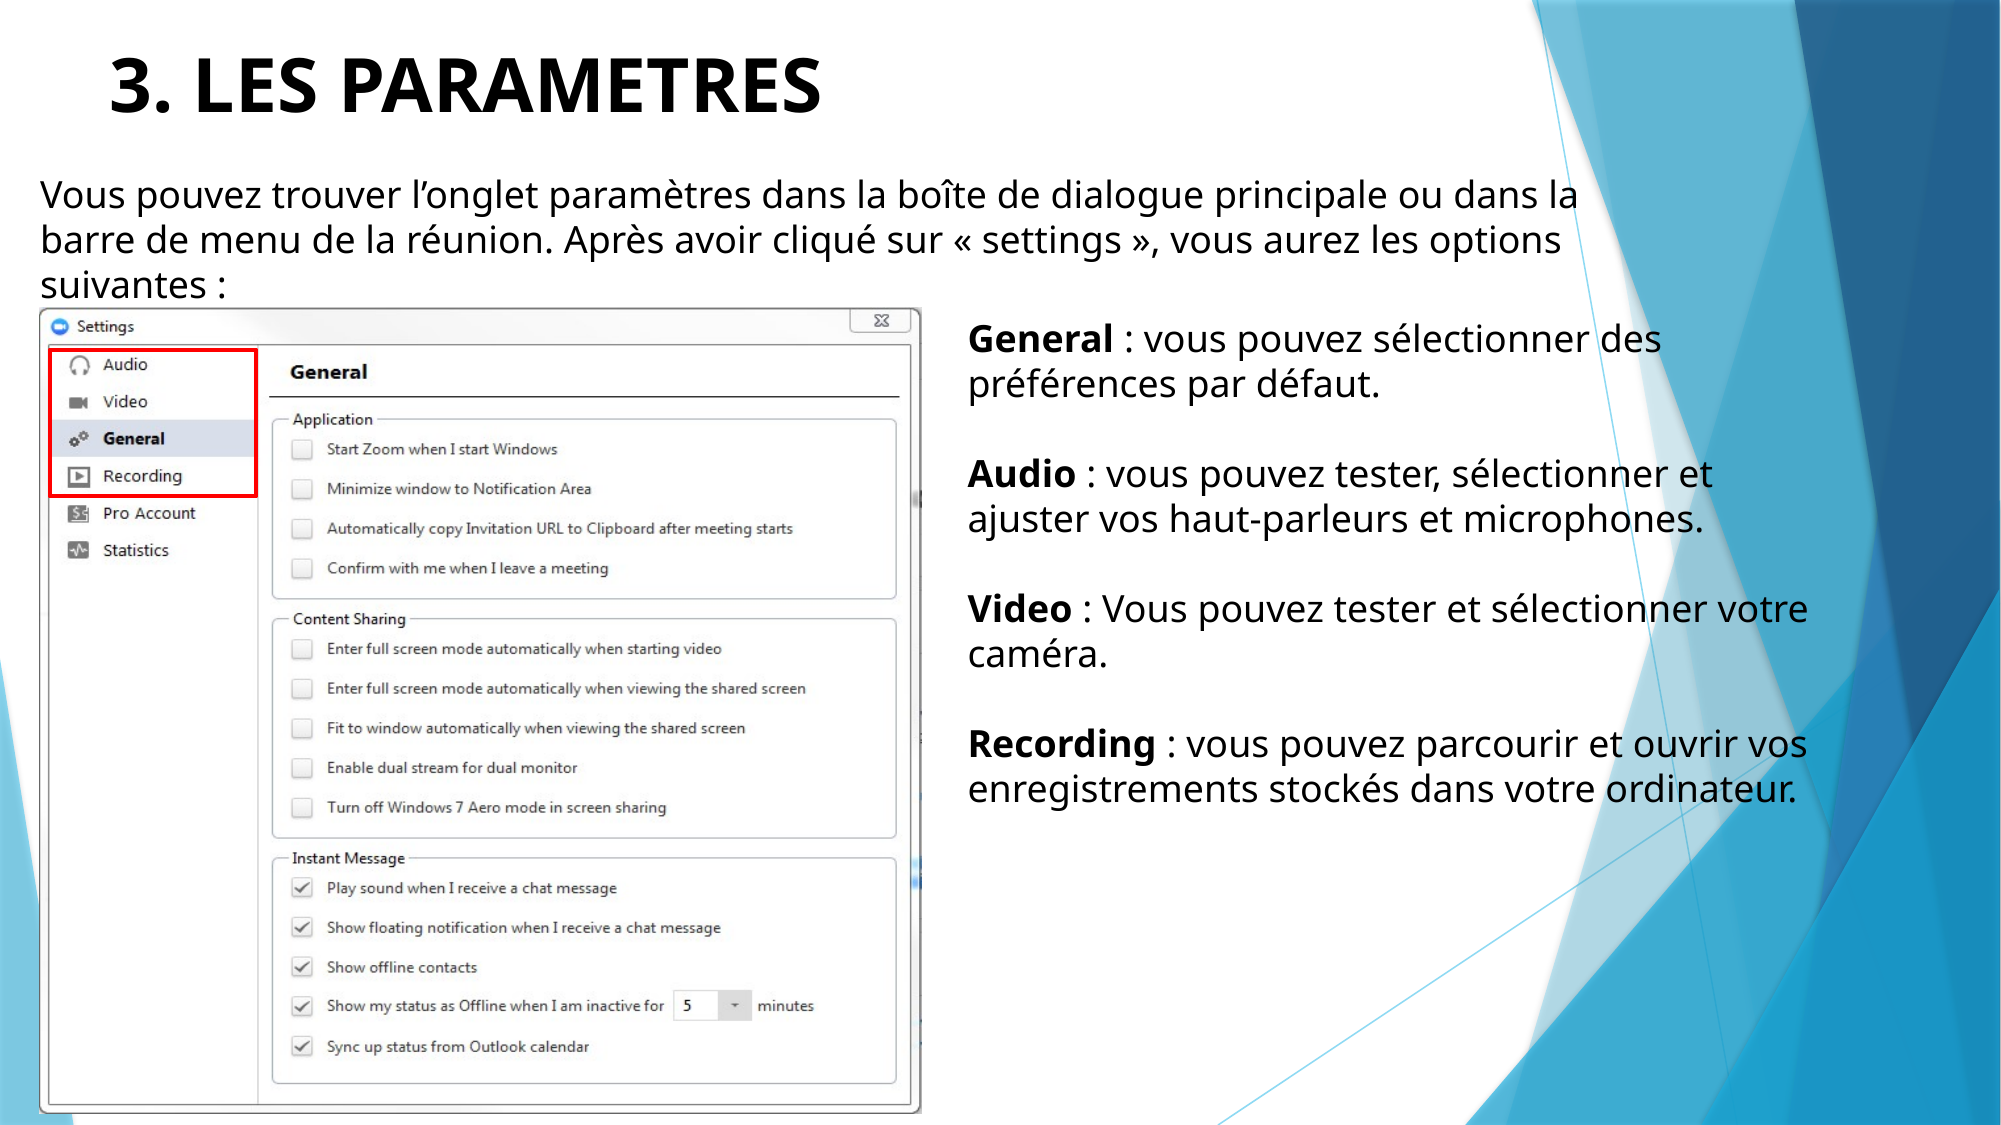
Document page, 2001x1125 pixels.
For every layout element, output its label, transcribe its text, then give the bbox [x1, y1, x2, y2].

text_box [38, 307, 923, 1115]
text_box Vous pouvez trouver l’onglet paramètres dans la boîte de dialogue principale ou dans la barre de menu de la réunion. Après avoir cliqué sur « settings », vous aurez les options suivantes : [25, 163, 1616, 359]
text_box General : vous pouvez sélectionner des préférences par défaut. Audio : vous pouvez tester, sélectionner et ajuster vos haut-parleurs et microphones. Video : Vous pouvez tester et sélectionner votre caméra. Recording : vous pouvez parcourir et ouvrir vos enregistrements stockés dans votre ordinateur. [952, 307, 1853, 863]
title 3. LES PARAMETRES [94, 29, 1505, 145]
